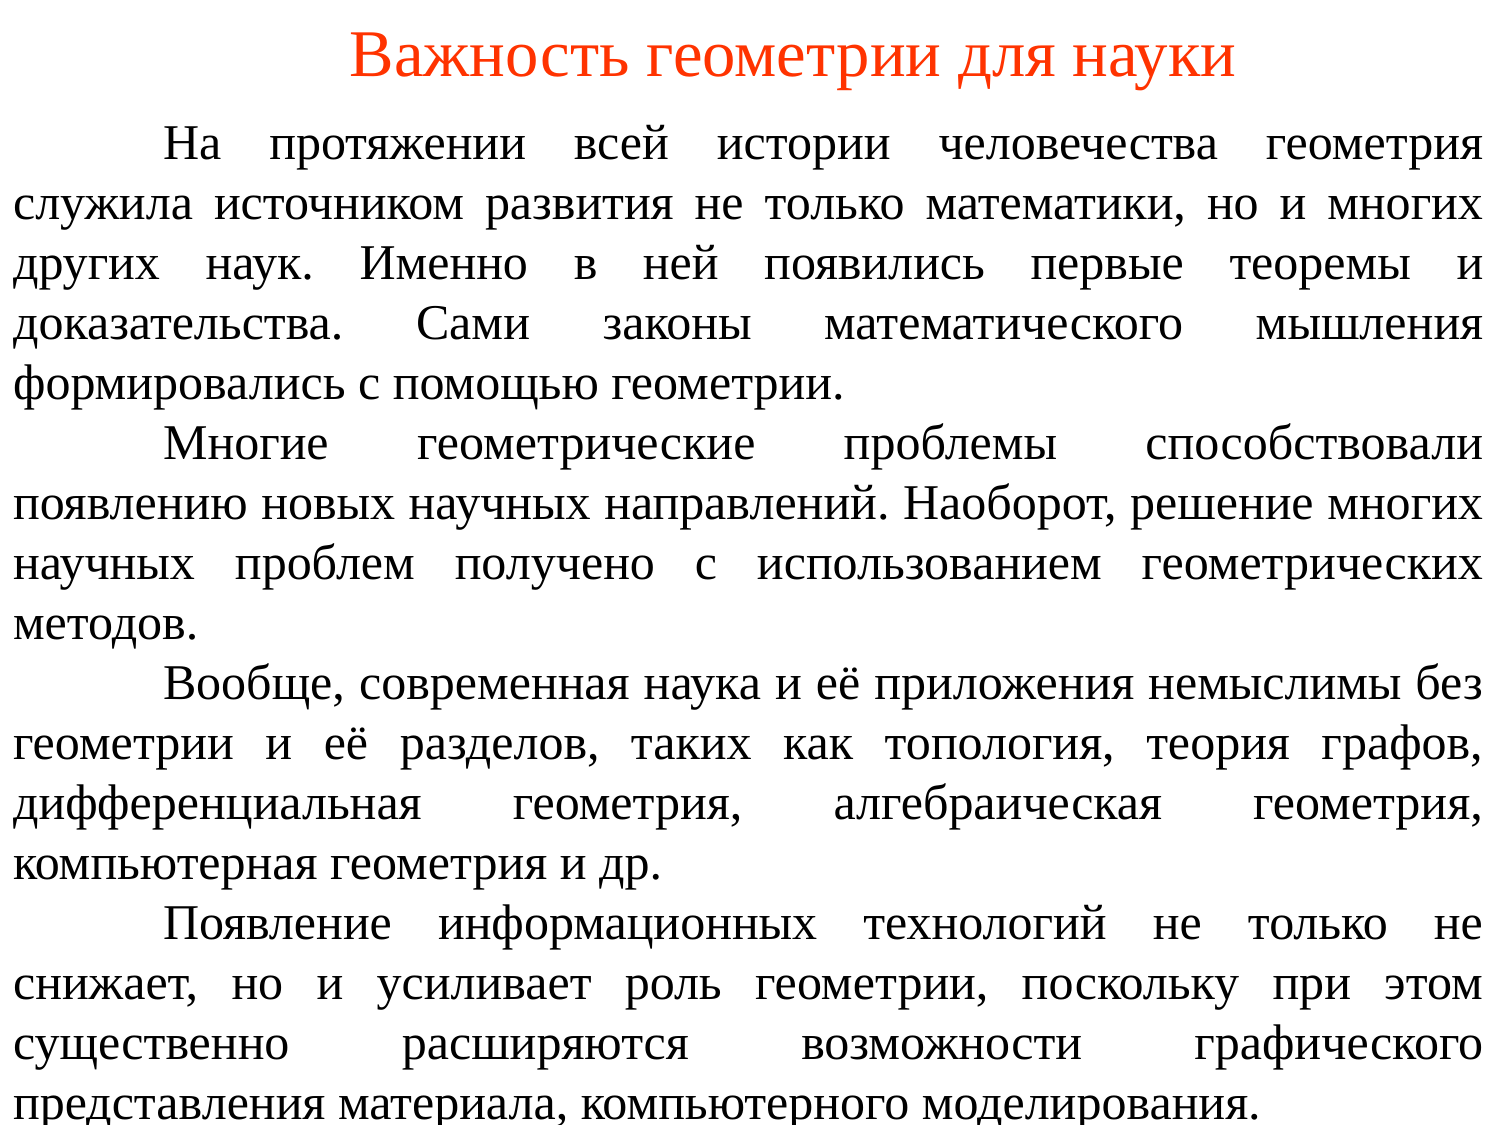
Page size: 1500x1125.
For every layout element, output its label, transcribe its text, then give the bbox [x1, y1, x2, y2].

title Важность геометрии для науки [112, 0, 1475, 100]
text_box На протяжении всей истории человечества геометрия служила источником развития не только математики, но и многих других наук. Именно в ней появились первые теоремы и доказательства. Сами законы математического мышления формировались с помощью геометрии. Многие геометрические проблемы способствовали появлению новых научных направлений. Наоборот, решение многих научных проблем получено с использованием геометрических методов. Вообще, современная наука и её приложения немыслимы без геометрии и её разделов, таких как топология, теория графов, дифференциальная геометрия, алгебраическая геометрия, компьютерная геометрия и др. Появление информационных технологий не только не снижает, но и усиливает роль геометрии, поскольку при этом существенно расширяются возможности графического представления материала, компьютерного моделирования. [0, 101, 1499, 1125]
